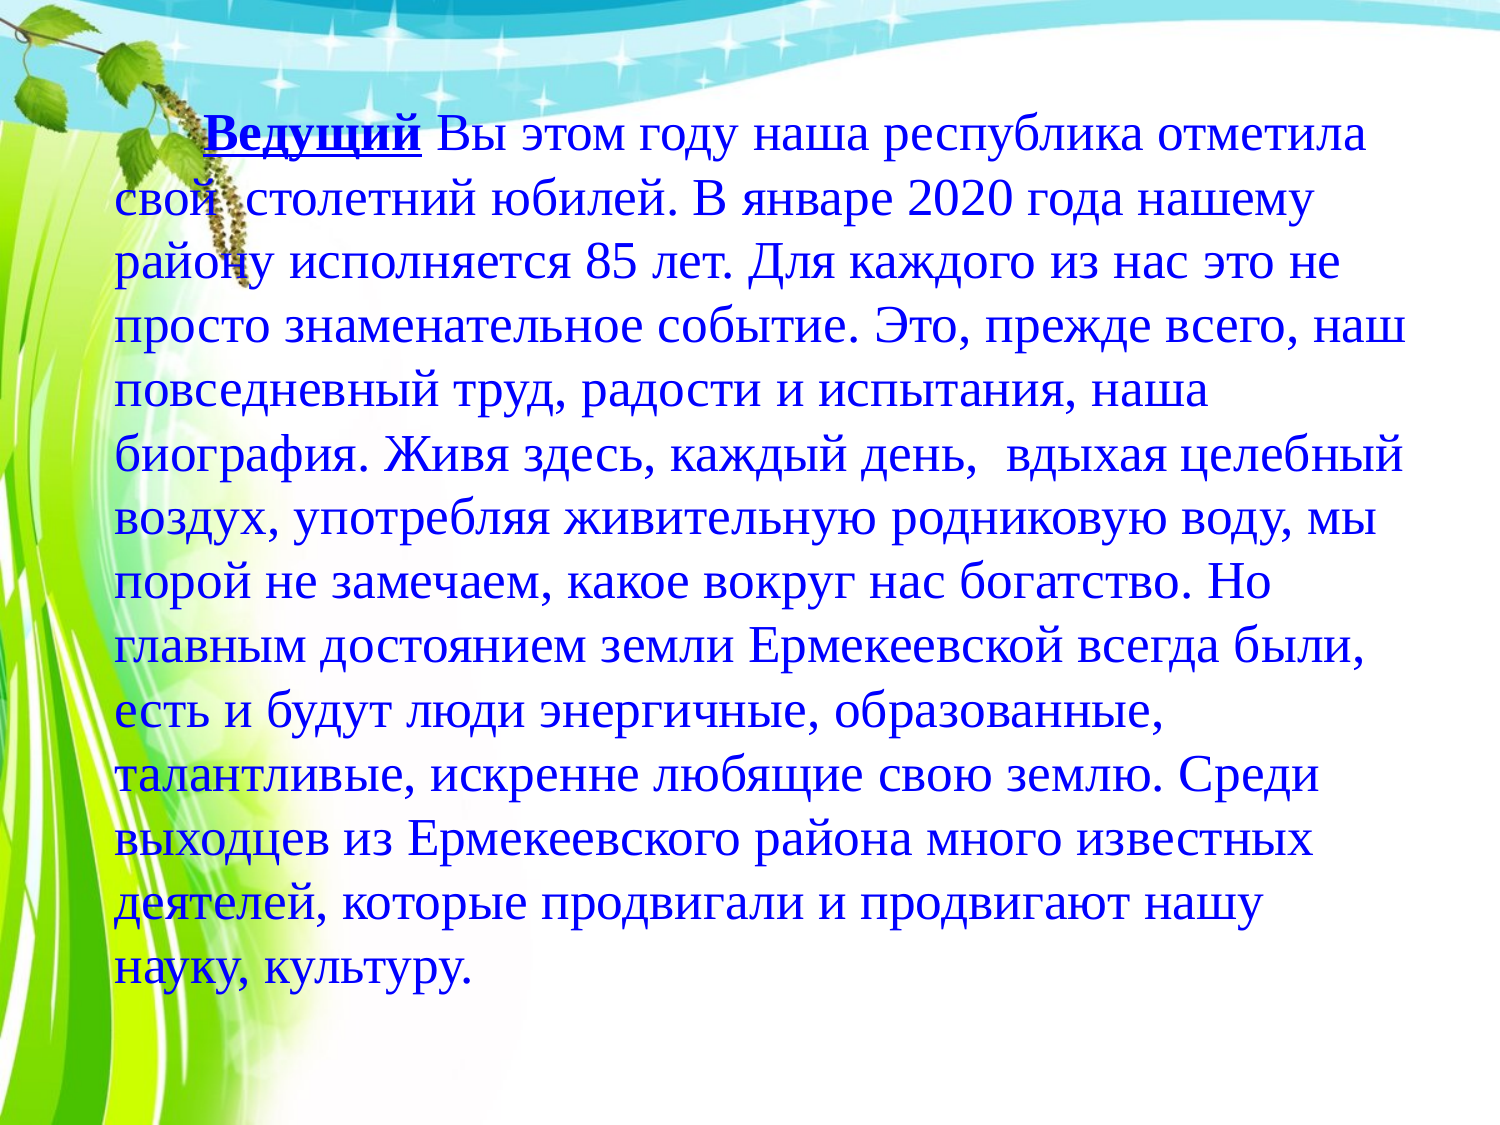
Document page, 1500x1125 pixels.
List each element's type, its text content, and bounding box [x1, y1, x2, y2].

list Ведущий Вы этом году наша республика отметила свой столетний юбилей. В январе 2020 года нашему району исполняется 85 лет. Для каждого из нас это не просто знаменательное событие. Это, прежде всего, наш повседневный труд, радости и испытания, наша биография. Живя здесь, каждый день, вдыхая целебный воздух, употребляя живительную родниковую воду, мы порой не замечаем, какое вокруг нас богатство. Но главным достоянием земли Ермекеевской всегда были, есть и будут люди энергичные, образованные, талантливые, искренне любящие свою землю. Среди выходцев из Ермекеевского района много известных деятелей, которые продвигали и продвигают нашу науку, культуру. [75, 90, 1425, 1071]
picture [0, 0, 1500, 1125]
